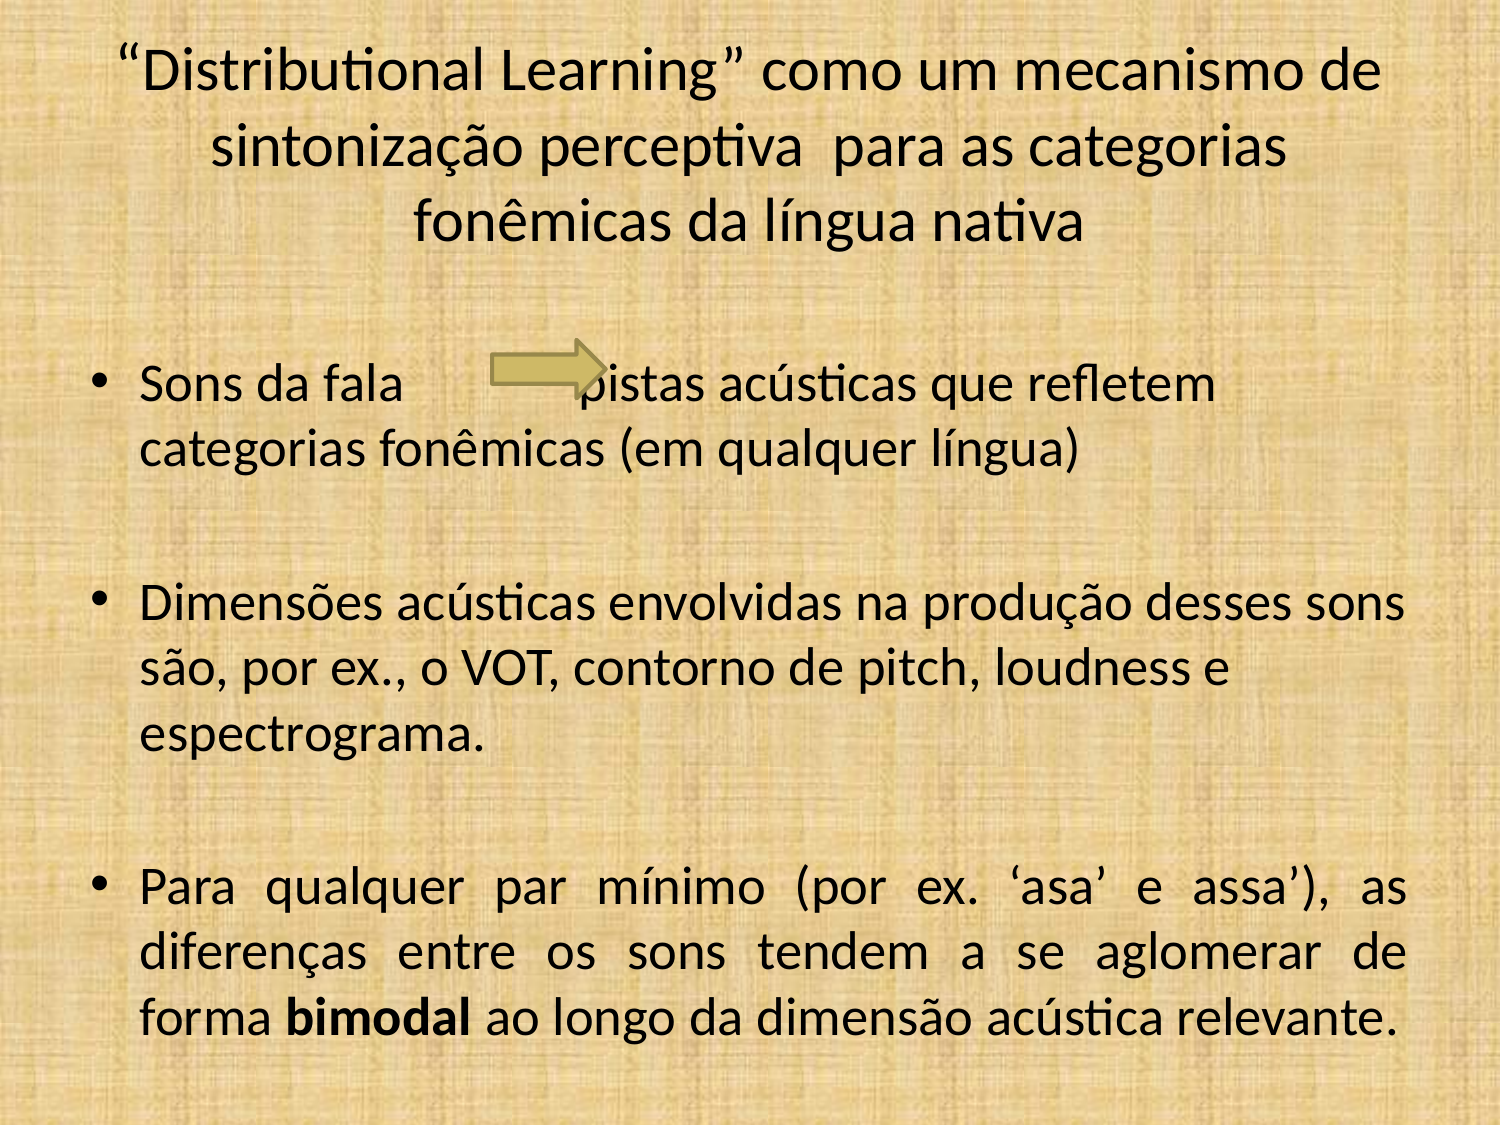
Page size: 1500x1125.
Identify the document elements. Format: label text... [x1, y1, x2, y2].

picture [0, 0, 1500, 1125]
title “Distributional Learning” como um mecanismo de sintonização perceptiva para as categorias fonêmicas da língua nativa [75, 45, 1425, 233]
text_box [490, 337, 608, 401]
list Sons da fala pistas acústicas que refletem categorias fonêmicas (em qualquer língua) Dimensões acústicas envolvidas na produção desses sons são, por ex., o VOT, contorno de pitch, loudness e espectrograma. Para qualquer par mínimo (por ex. ‘asa’ e assa’), as diferenças entre os sons tendem a se aglomerar de forma bimodal ao longo da dimensão acústica relevante. [75, 262, 1425, 1079]
